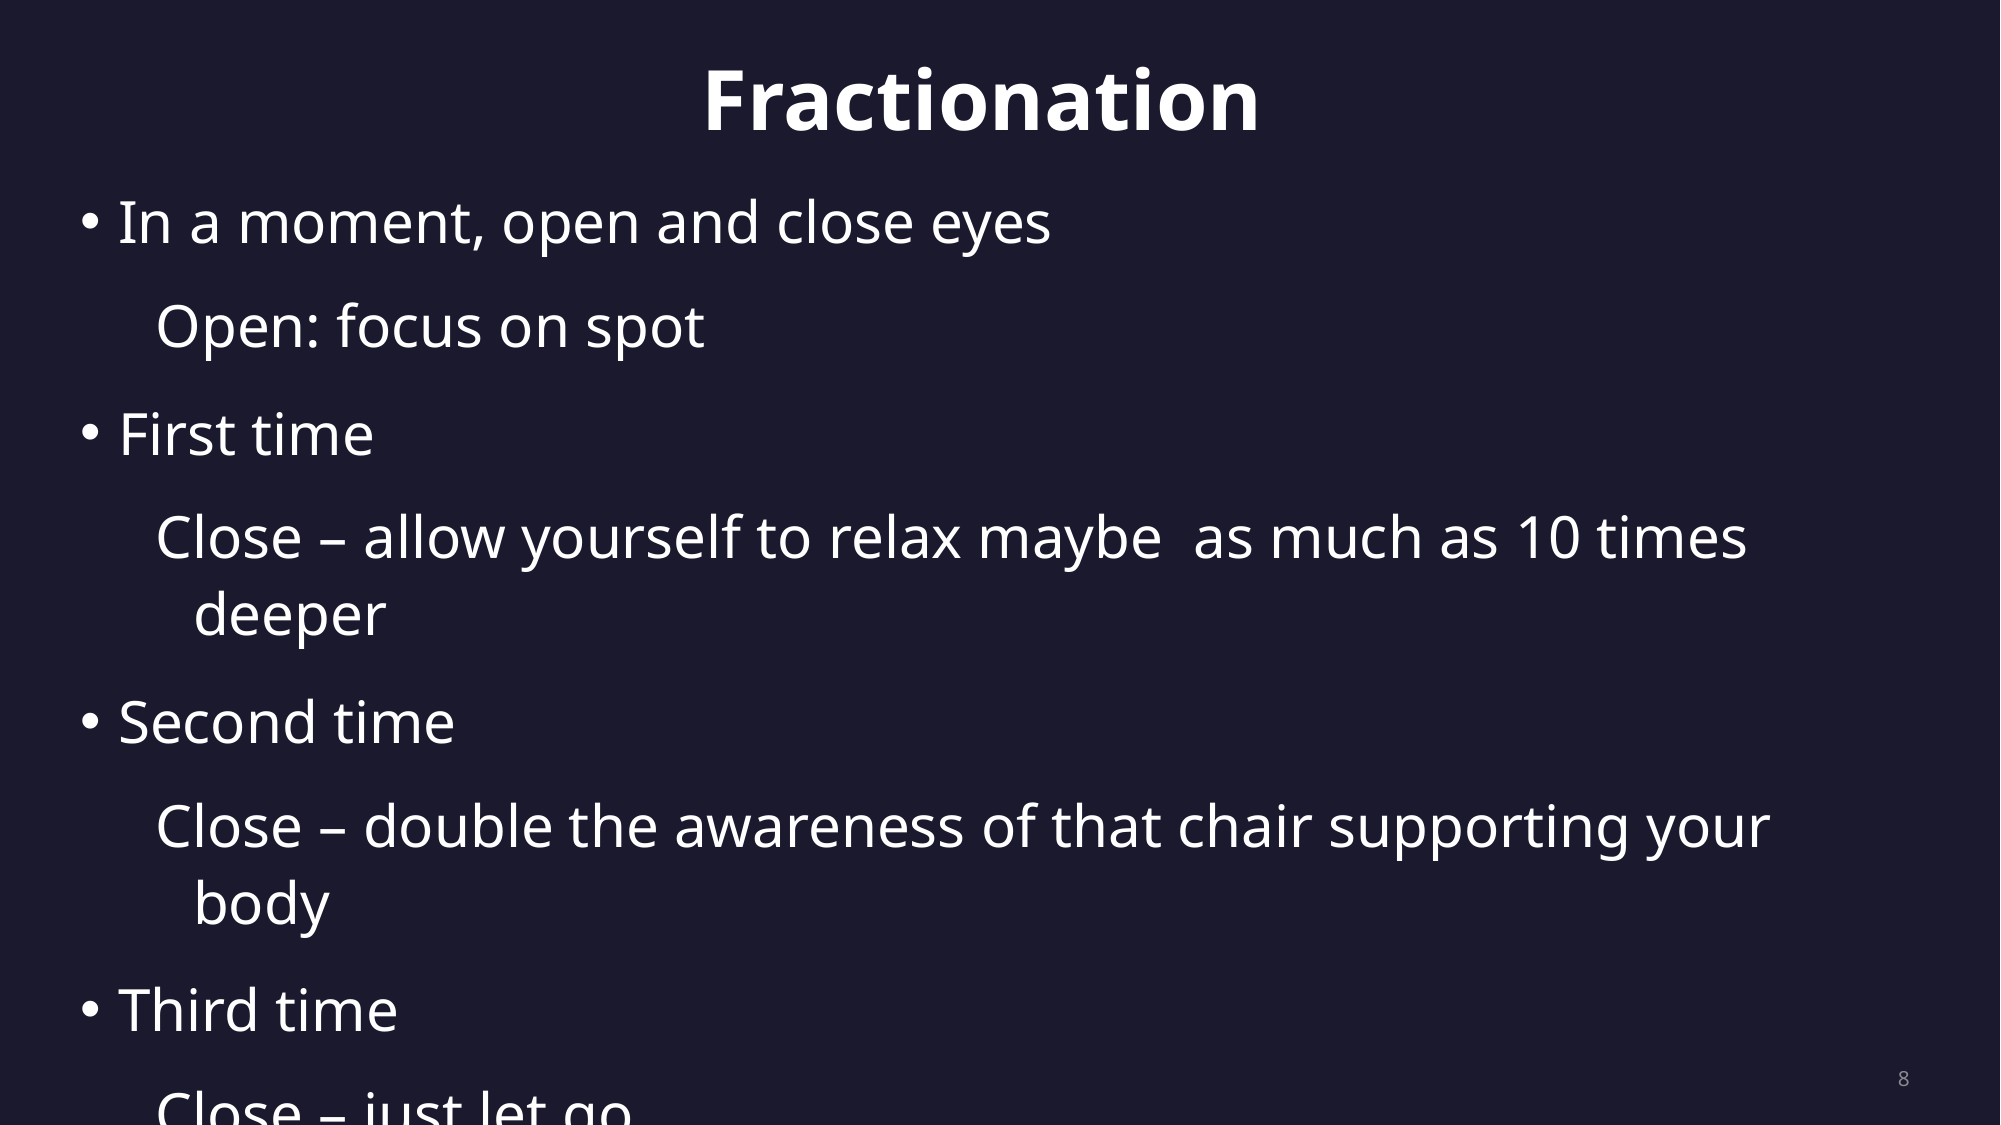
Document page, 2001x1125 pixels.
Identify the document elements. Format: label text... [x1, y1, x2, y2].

slide_number 8 [1632, 1067, 1910, 1093]
list Fractionation In a moment, open and close eyes Open: focus on spot First time Close – allow yourself to relax maybe as much as 10 times deeper Second time Close – double the awareness of that chair supporting your body Third time Close – just let go [80, 47, 1884, 1043]
